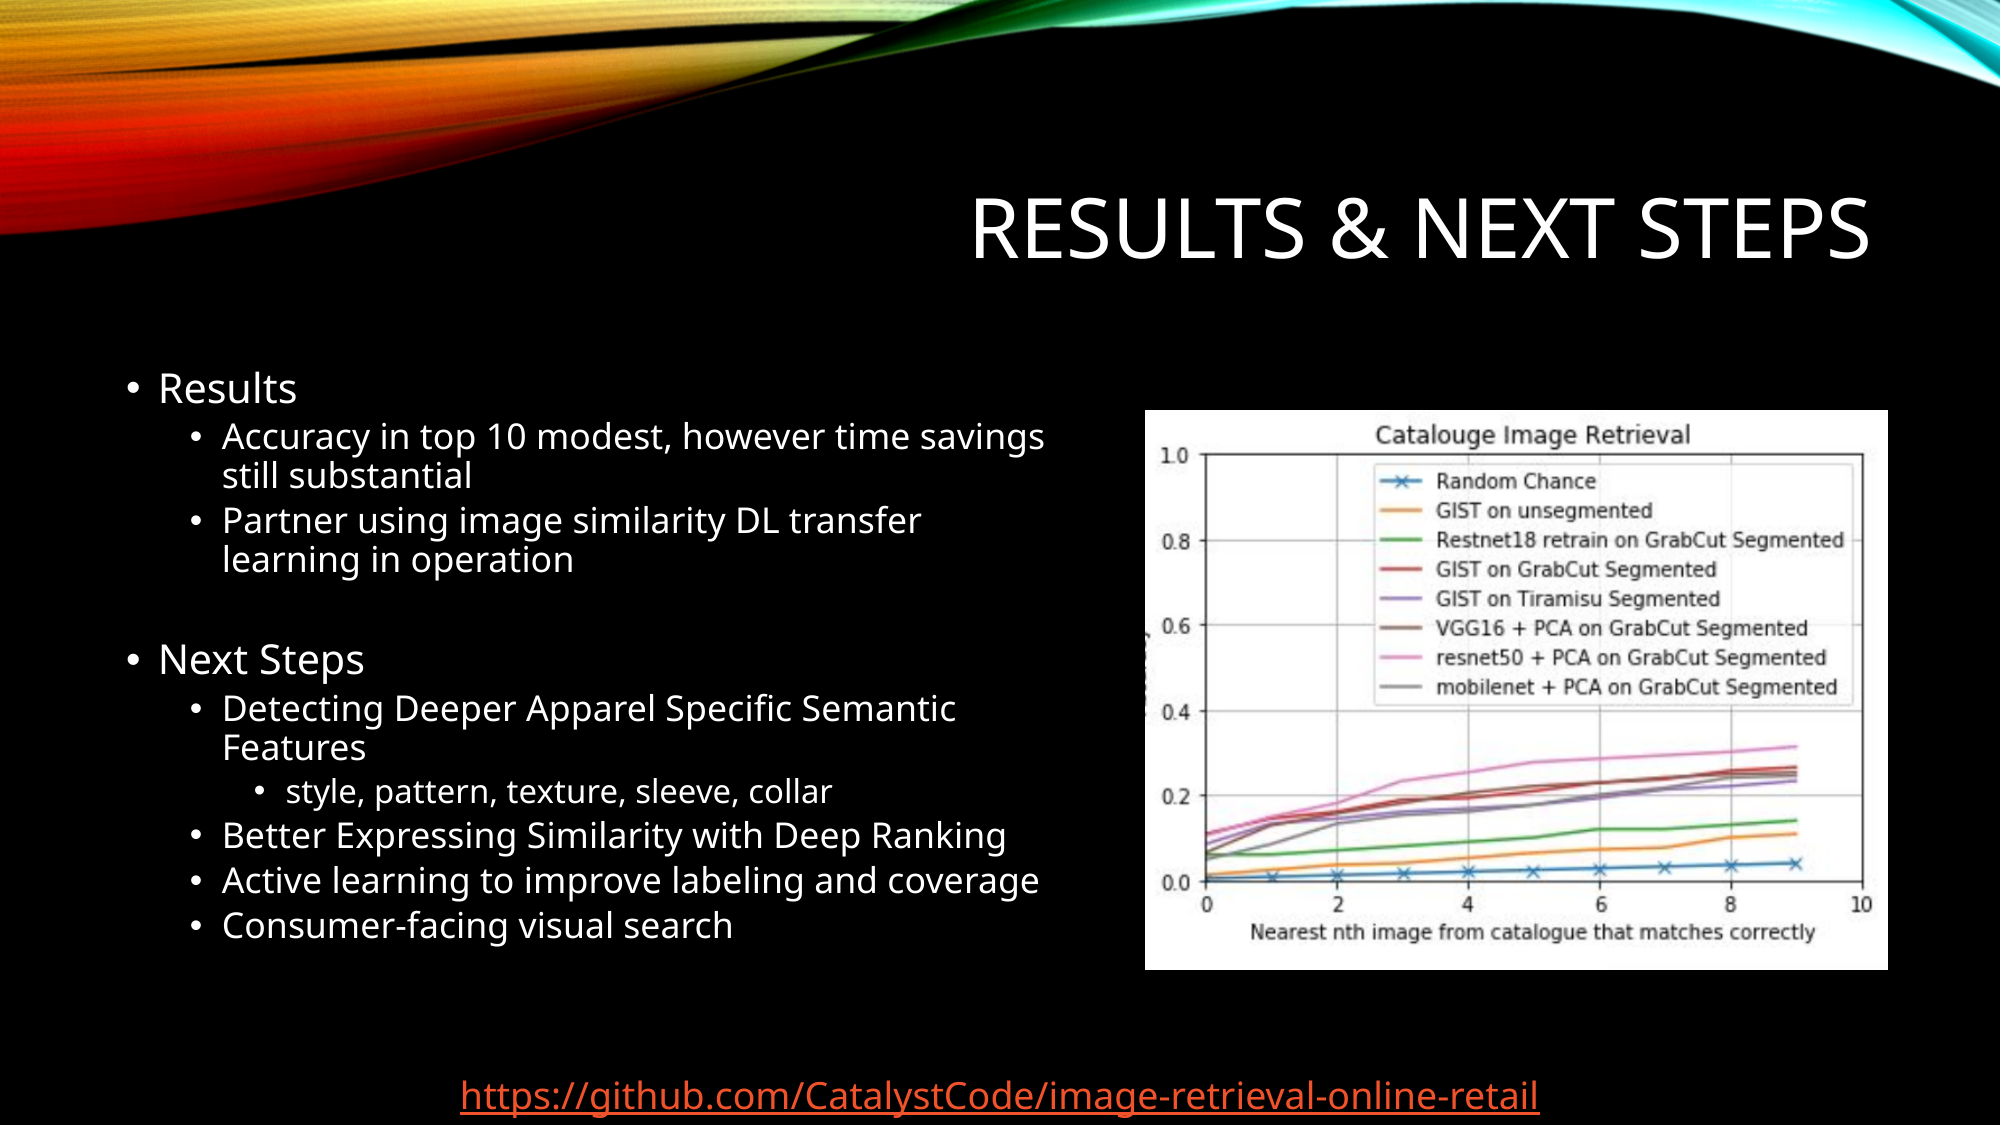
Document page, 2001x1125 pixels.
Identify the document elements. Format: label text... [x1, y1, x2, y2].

title Results & Next Steps [474, 125, 1888, 338]
text_box https://github.com/CatalystCode/image-retrieval-online-retail [0, 1064, 2000, 1125]
picture [1145, 410, 1888, 971]
picture [0, 0, 2000, 237]
list Results Accuracy in top 10 modest, however time savings still substantial Partner using image similarity DL transfer learning in operation Next Steps Detecting Deeper Apparel Specific Semantic Features style, pattern, texture, sleeve, collar Better Expressing Similarity with Deep Ranking Active learning to improve labeling and coverage Consumer-facing visual search [111, 360, 1066, 1021]
